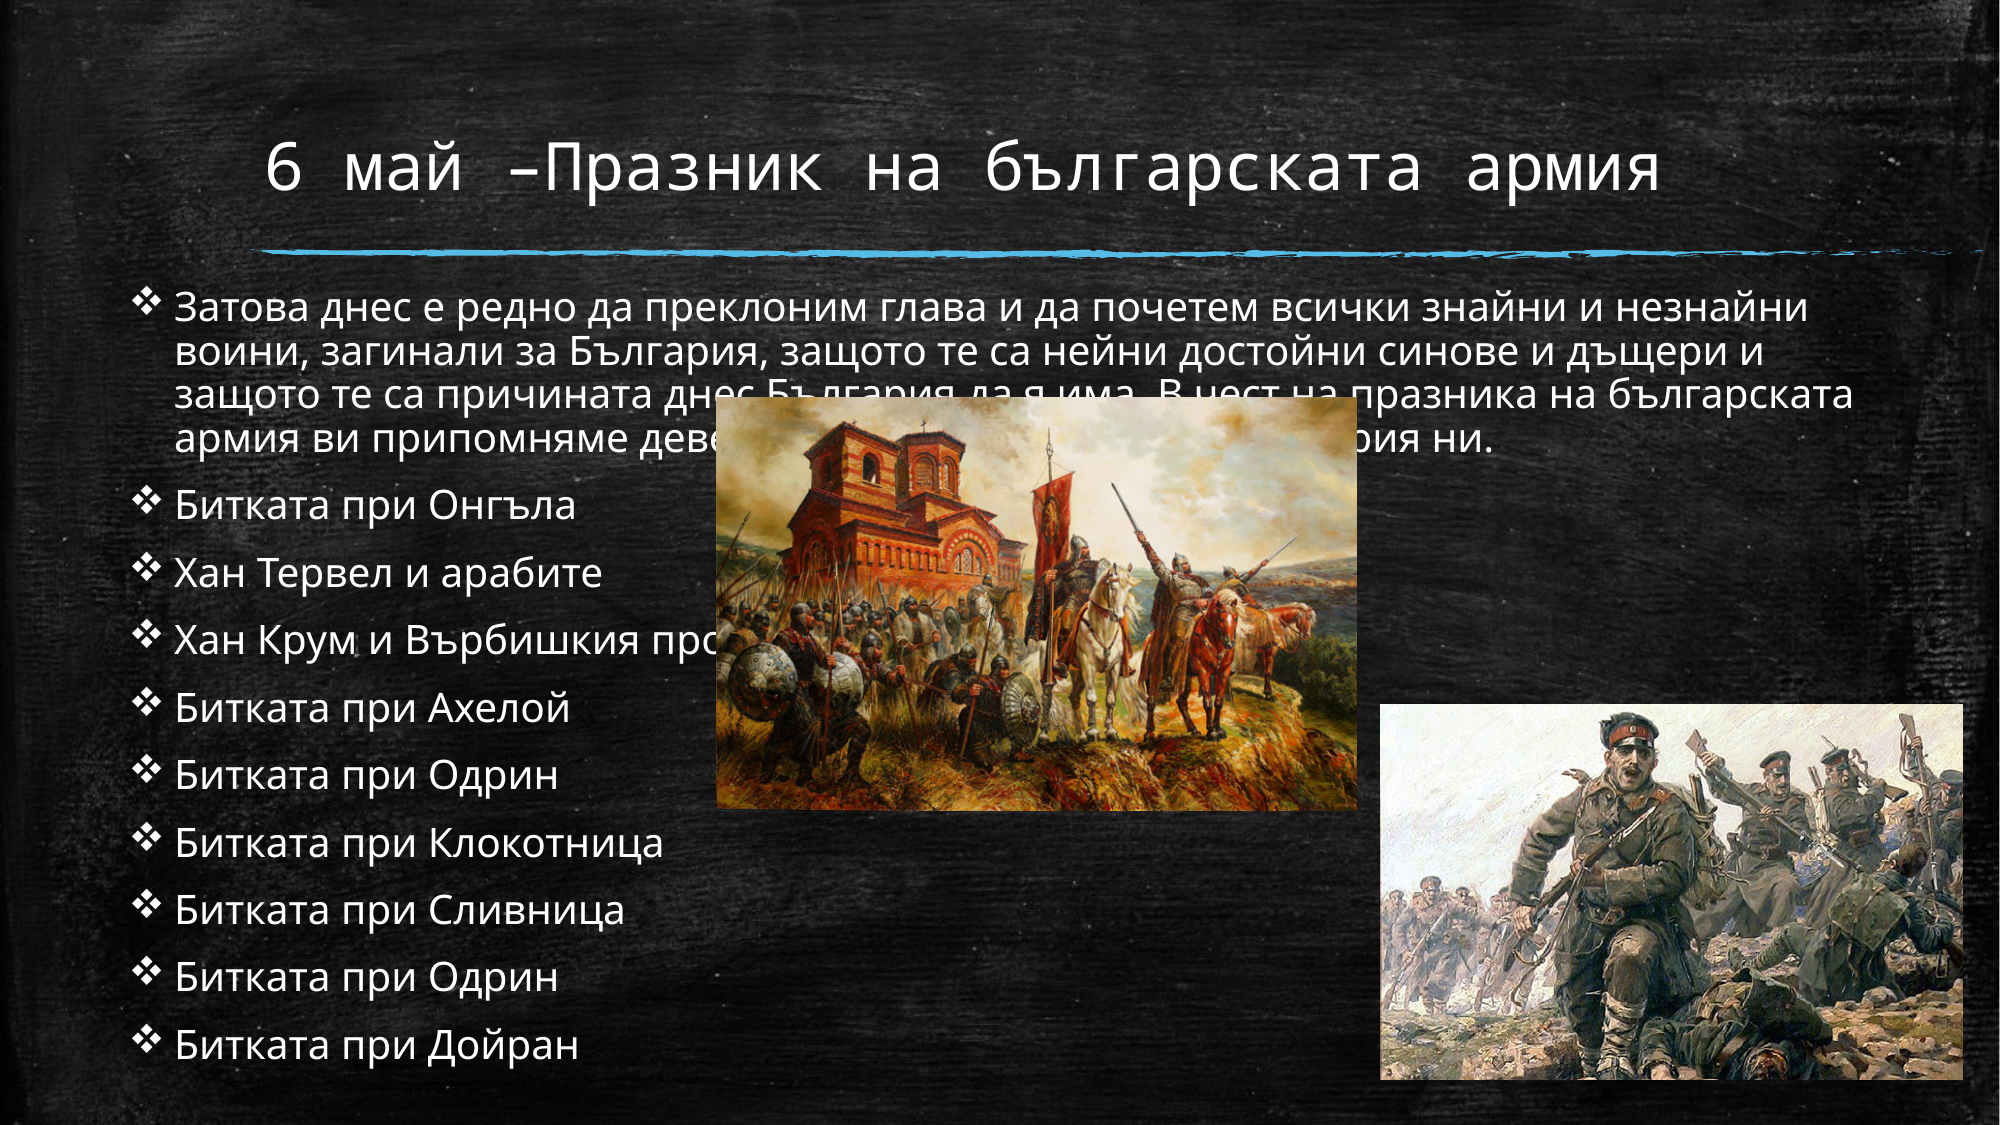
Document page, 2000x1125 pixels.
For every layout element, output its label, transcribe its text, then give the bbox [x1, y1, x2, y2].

picture [716, 397, 1358, 811]
picture [1380, 704, 1964, 1080]
title 6 май –Празник на българската армия [249, 45, 1750, 213]
list Затова днес е редно да преклоним глава и да почетем всички знайни и незнайни воини, загинали за България, защото те са нейни достойни синове и дъщери и защото те са причината днес България да я има. В чест на празника на българската армия ви припомняме девет от най-великите битки в история ни. Битката при Онгъла Хан Тервел и арабите Хан Крум и Върбишкия проход Битката при Ахелой Битката при Одрин Битката при Клокотница Битката при Сливница Битката при Одрин Битката при Дойран [113, 278, 1910, 1080]
